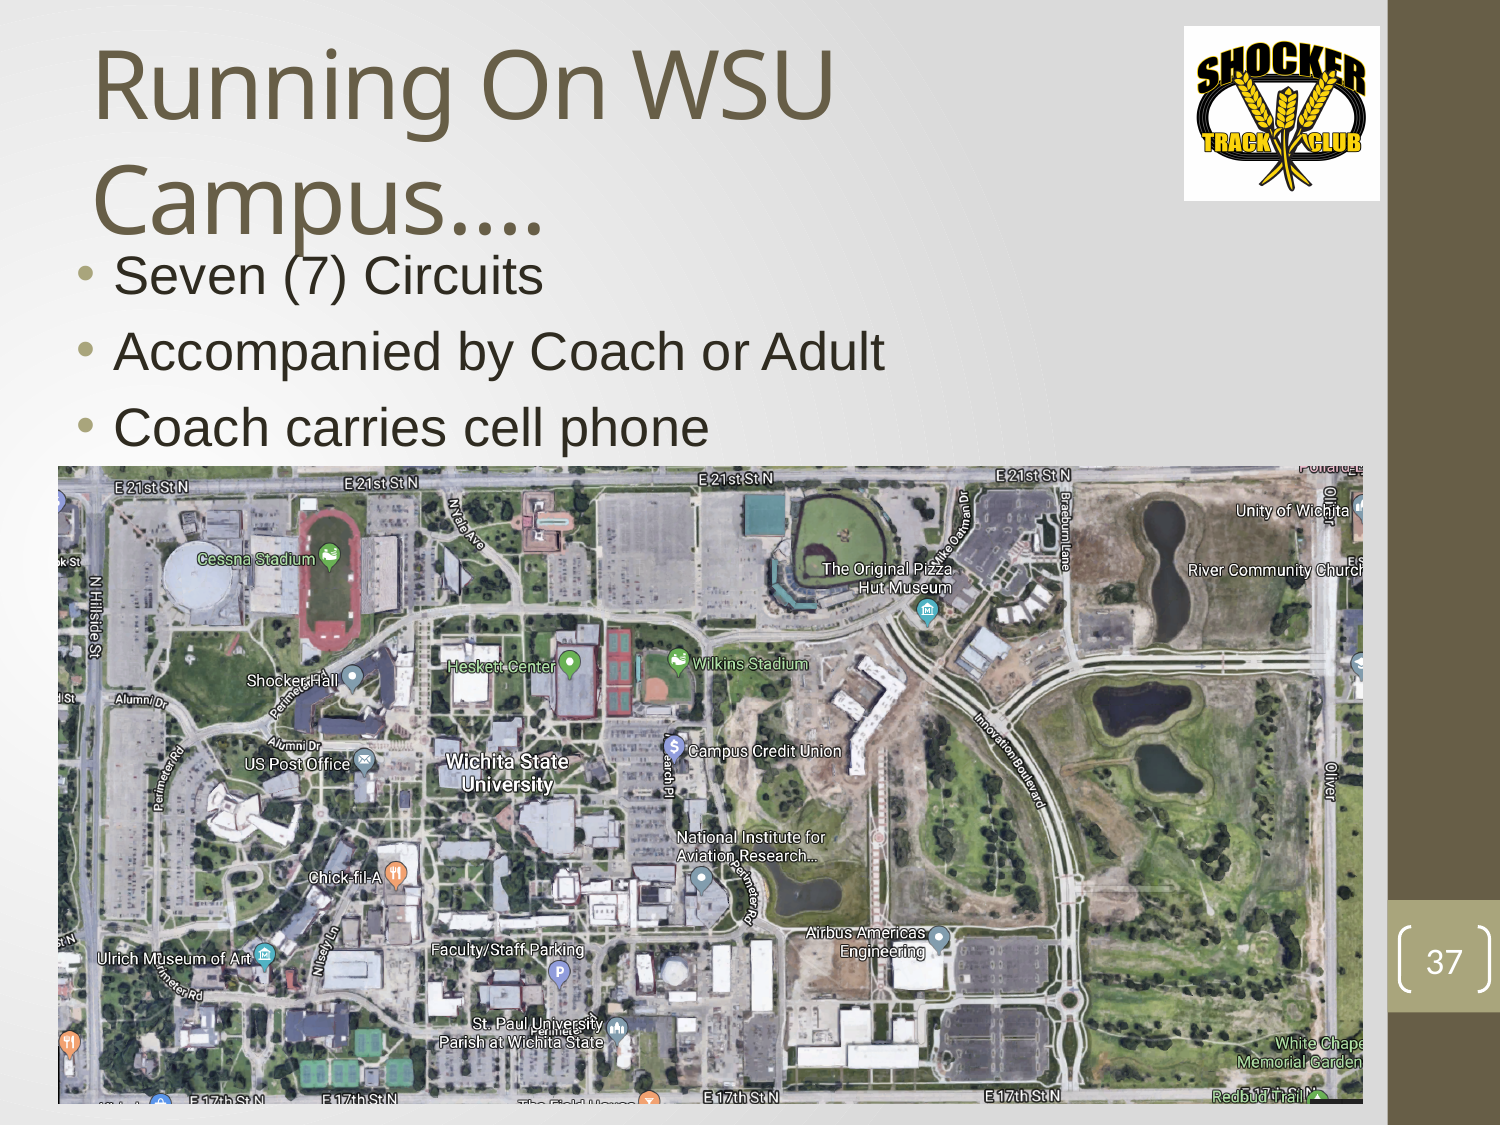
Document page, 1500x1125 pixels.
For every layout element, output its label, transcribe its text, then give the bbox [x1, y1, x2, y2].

picture [58, 466, 1364, 1104]
list Seven (7) Circuits Accompanied by Coach or Adult Coach carries cell phone [42, 232, 1380, 1104]
title Running On WSU Campus…. [75, 45, 1325, 232]
picture [1184, 25, 1380, 202]
slide_number 37 [1397, 925, 1492, 994]
